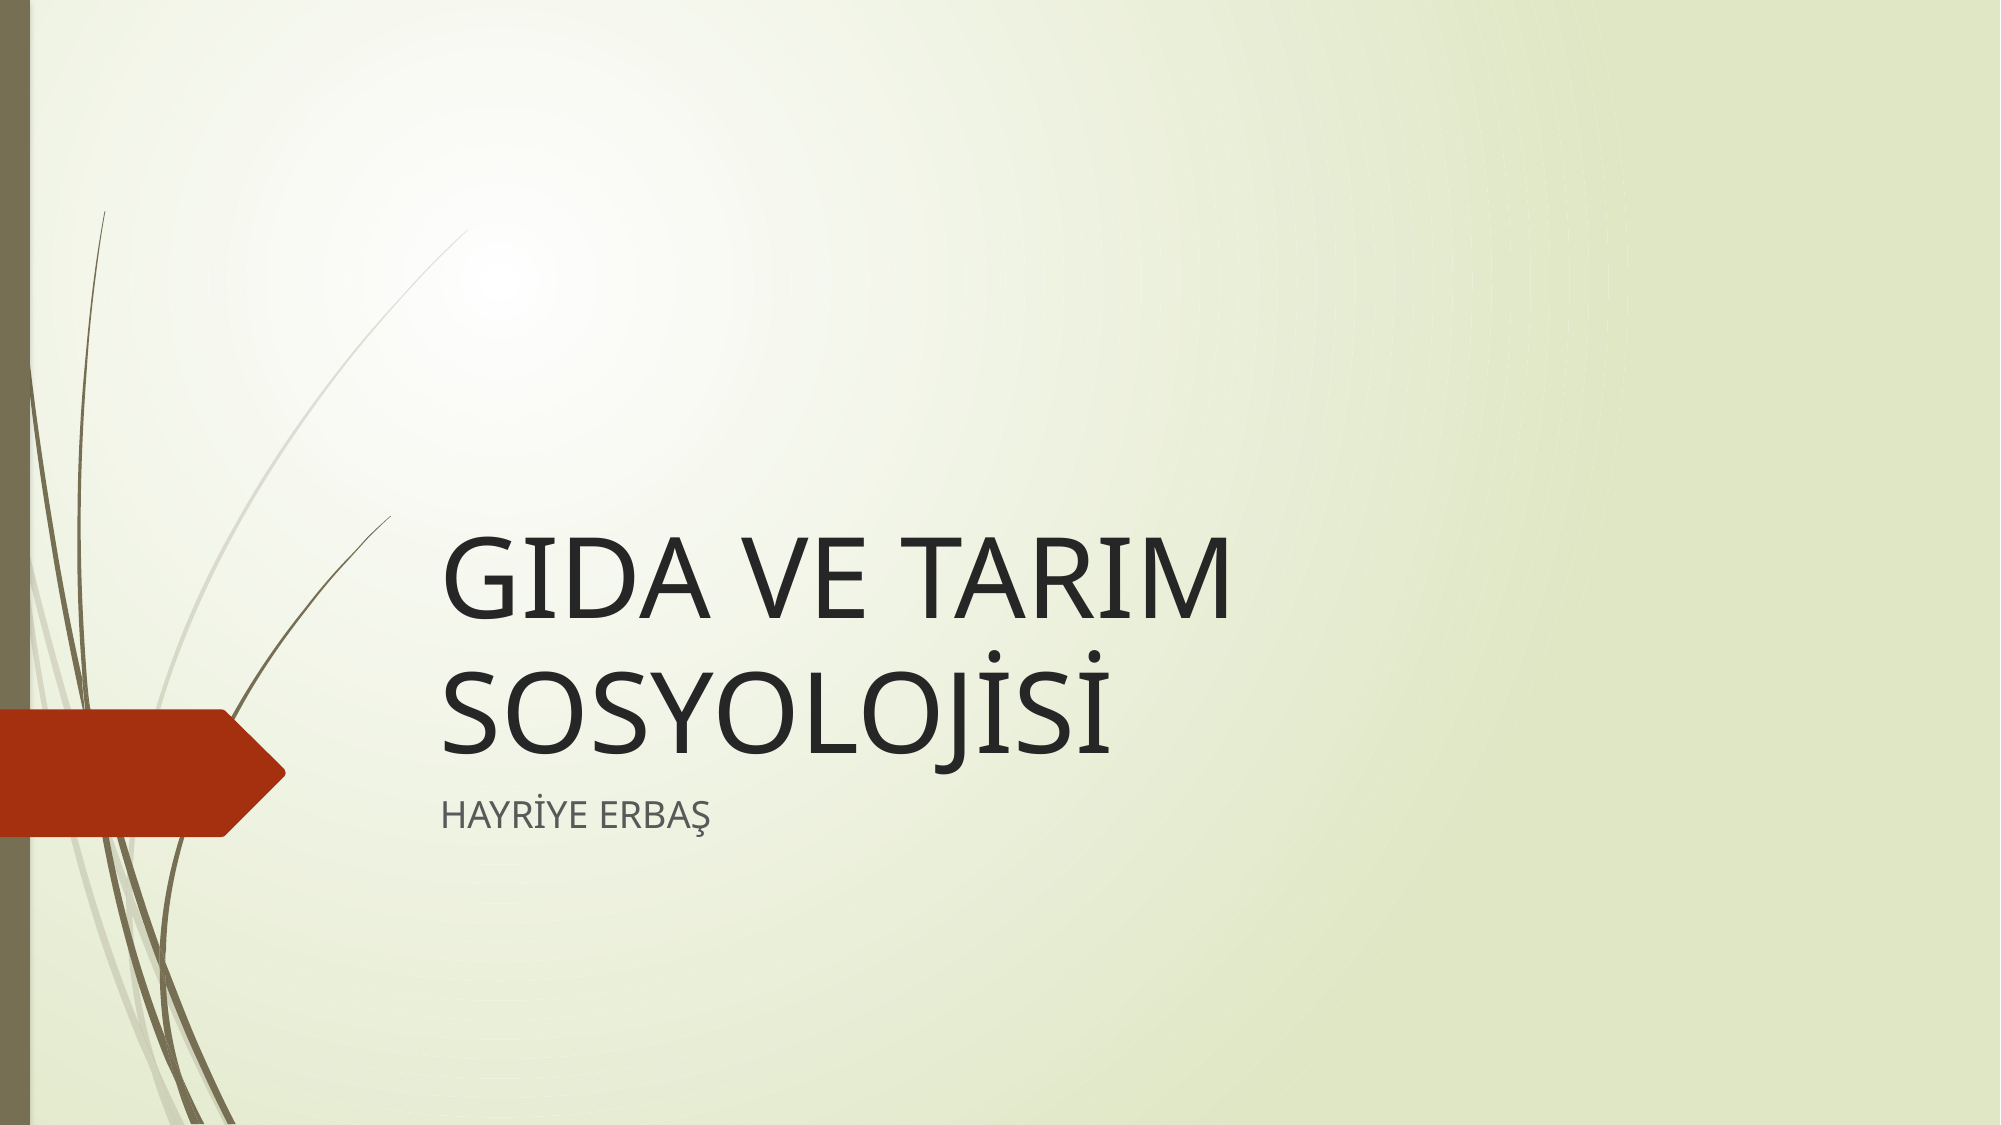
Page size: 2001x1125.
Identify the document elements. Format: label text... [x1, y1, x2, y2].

subtitle HAYRİYE ERBAŞ [424, 783, 1888, 969]
title GIDA VE TARIM SOSYOLOJİSİ [424, 412, 1888, 783]
